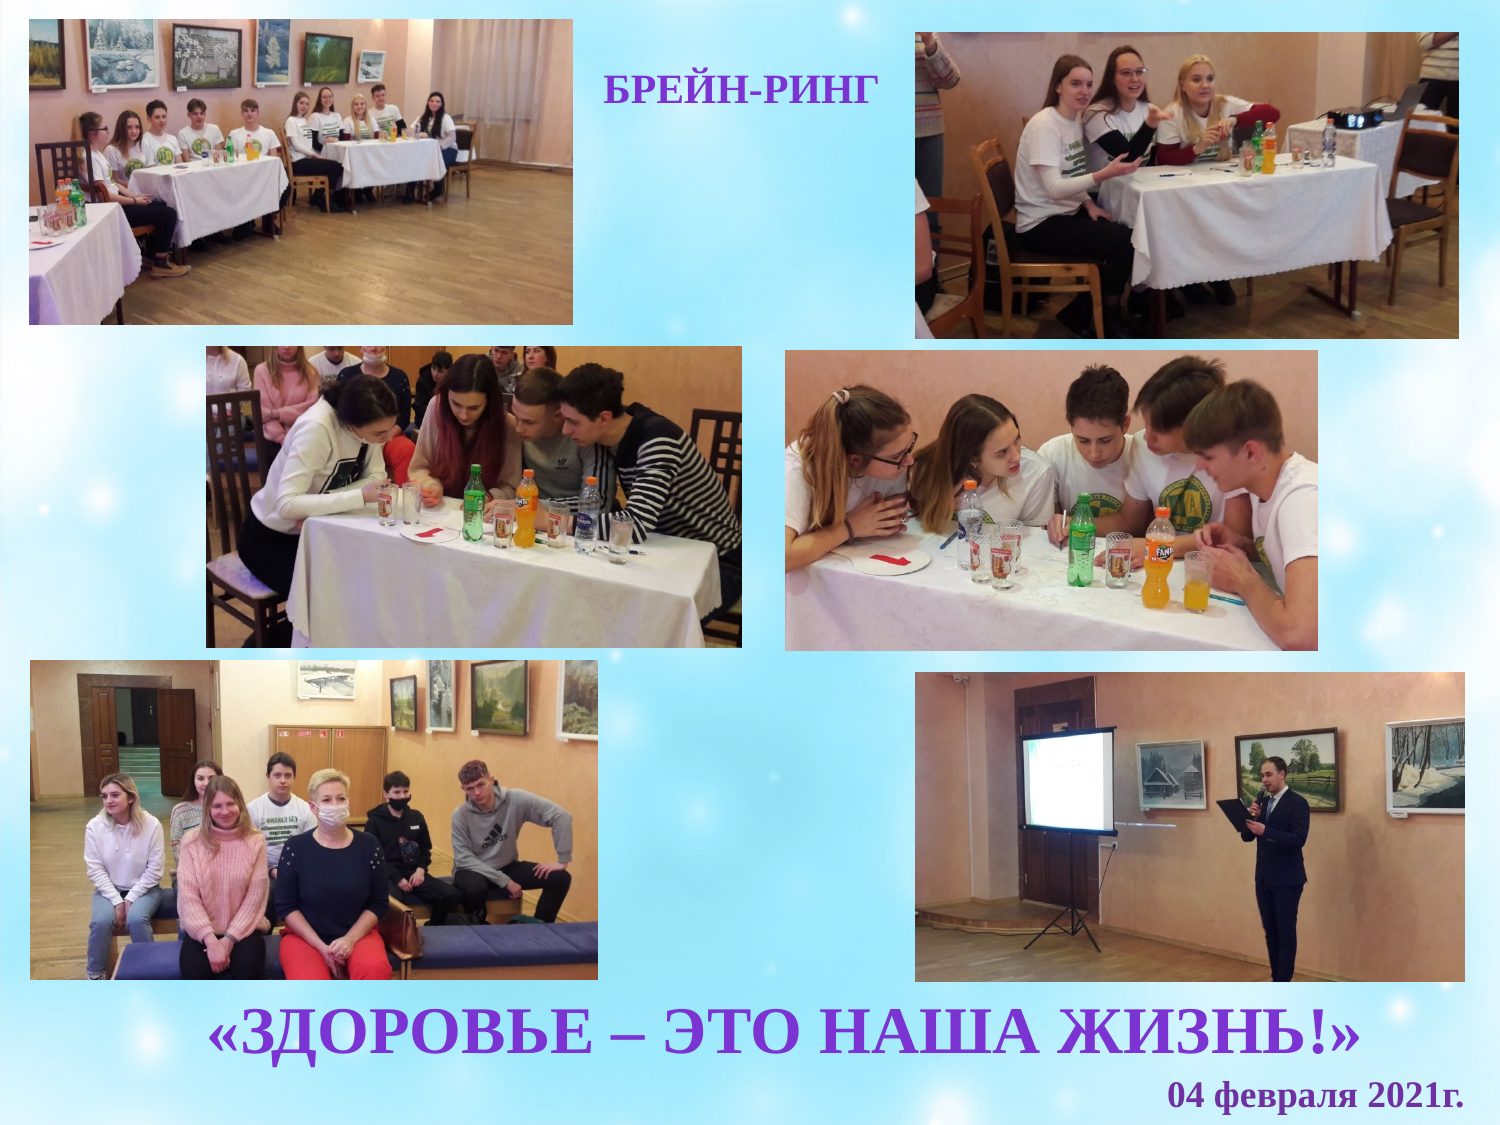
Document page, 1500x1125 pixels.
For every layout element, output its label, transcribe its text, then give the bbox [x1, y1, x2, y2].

picture [29, 660, 598, 980]
picture [785, 350, 1318, 651]
picture [915, 32, 1459, 339]
picture [206, 346, 742, 648]
text_box Брейн-ринг [588, 54, 896, 120]
text_box 04 февраля 2021г. [1152, 1062, 1483, 1123]
picture [915, 672, 1465, 982]
picture [29, 18, 574, 325]
text_box «Здоровье – это наша жизнь!» [191, 979, 1379, 1075]
